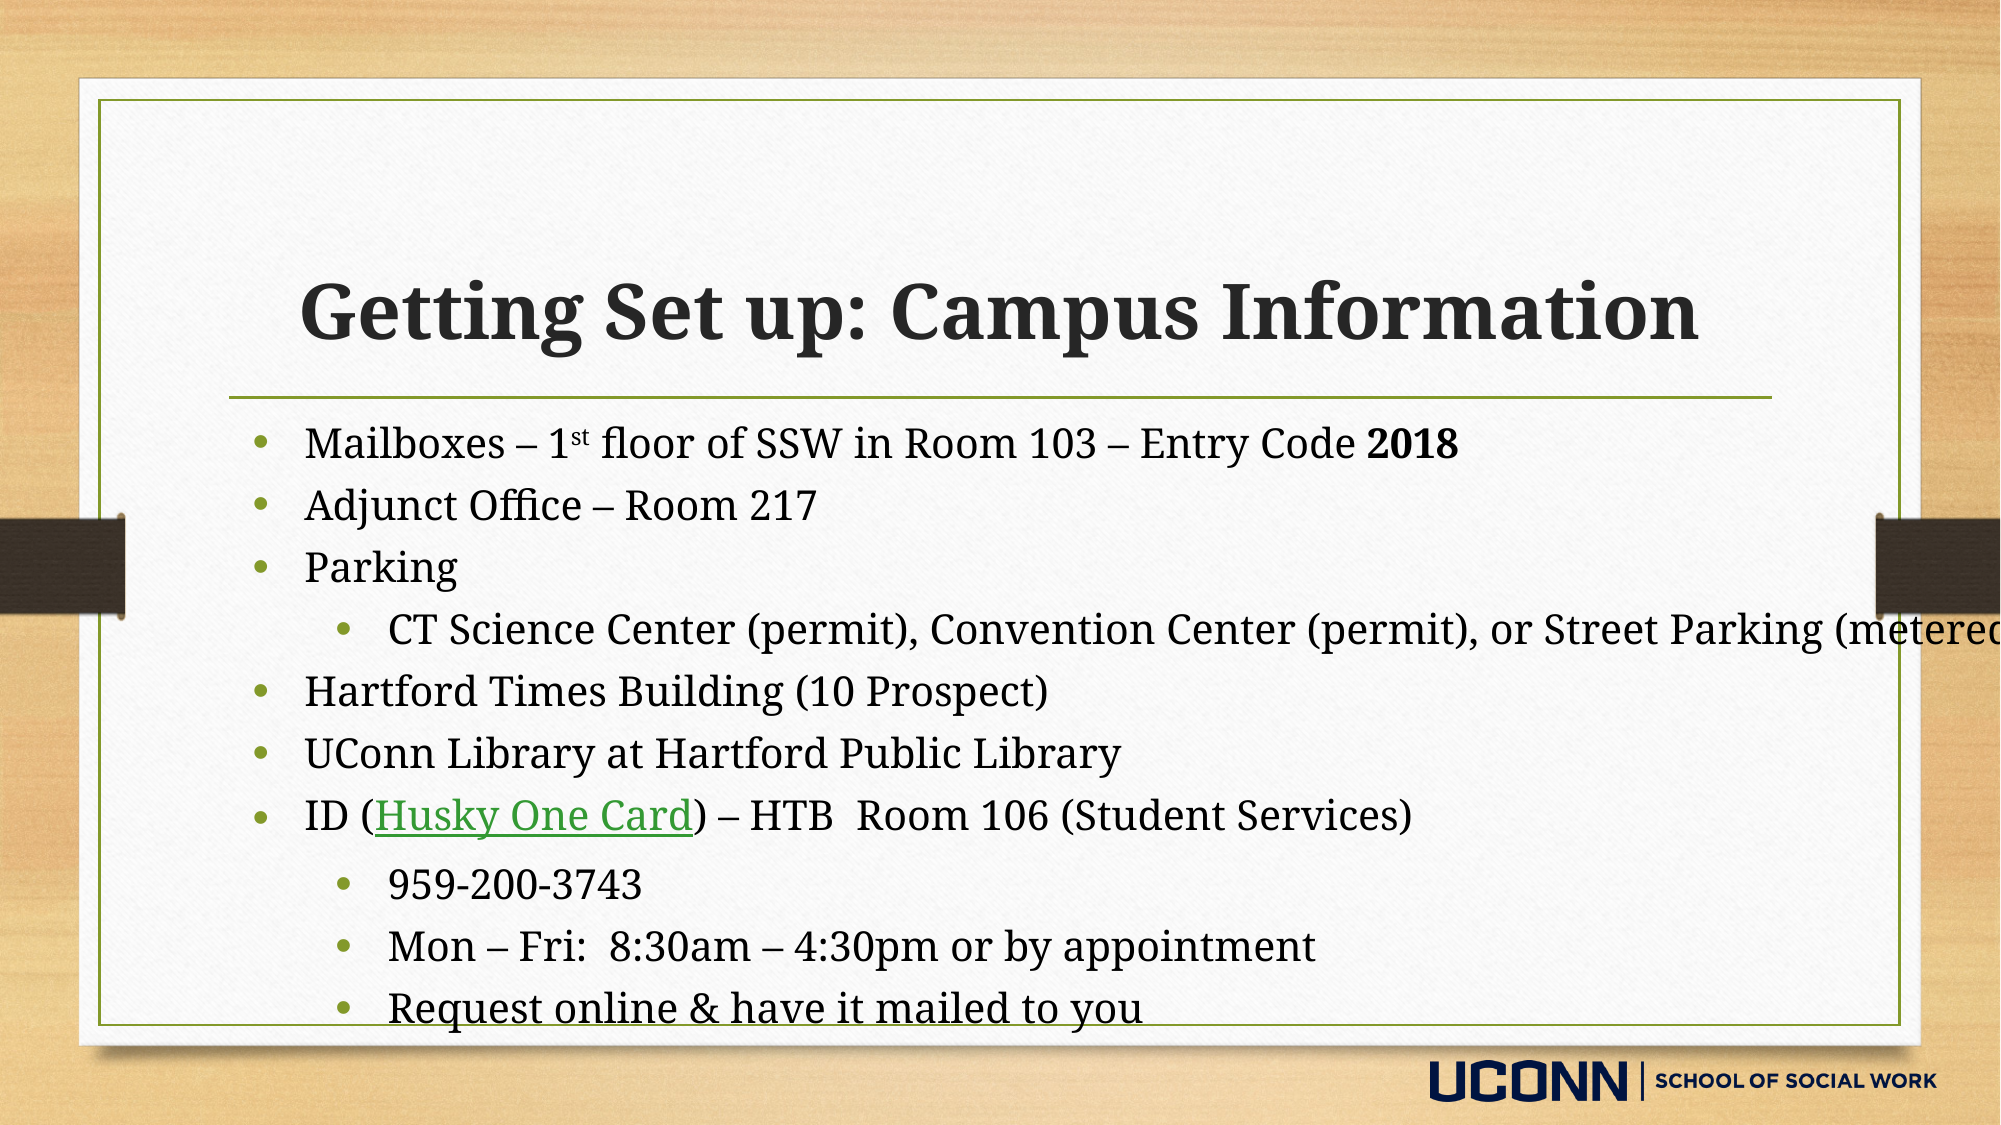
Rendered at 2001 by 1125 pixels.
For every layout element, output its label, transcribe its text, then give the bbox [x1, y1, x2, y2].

list Mailboxes – 1st floor of SSW in Room 103 – Entry Code 2018 Adjunct Office – Room 217 Parking CT Science Center (permit), Convention Center (permit), or Street Parking (metered) Hartford Times Building (10 Prospect) UConn Library at Hartford Public Library ID (Husky One Card) – HTB Room 106 (Student Services) 959-200-3743 Mon – Fri: 8:30am – 4:30pm or by appointment Request online & have it mailed to you [154, 409, 2000, 1082]
picture [0, 0, 2001, 1125]
title Getting Set up: Campus Information [213, 228, 1787, 389]
